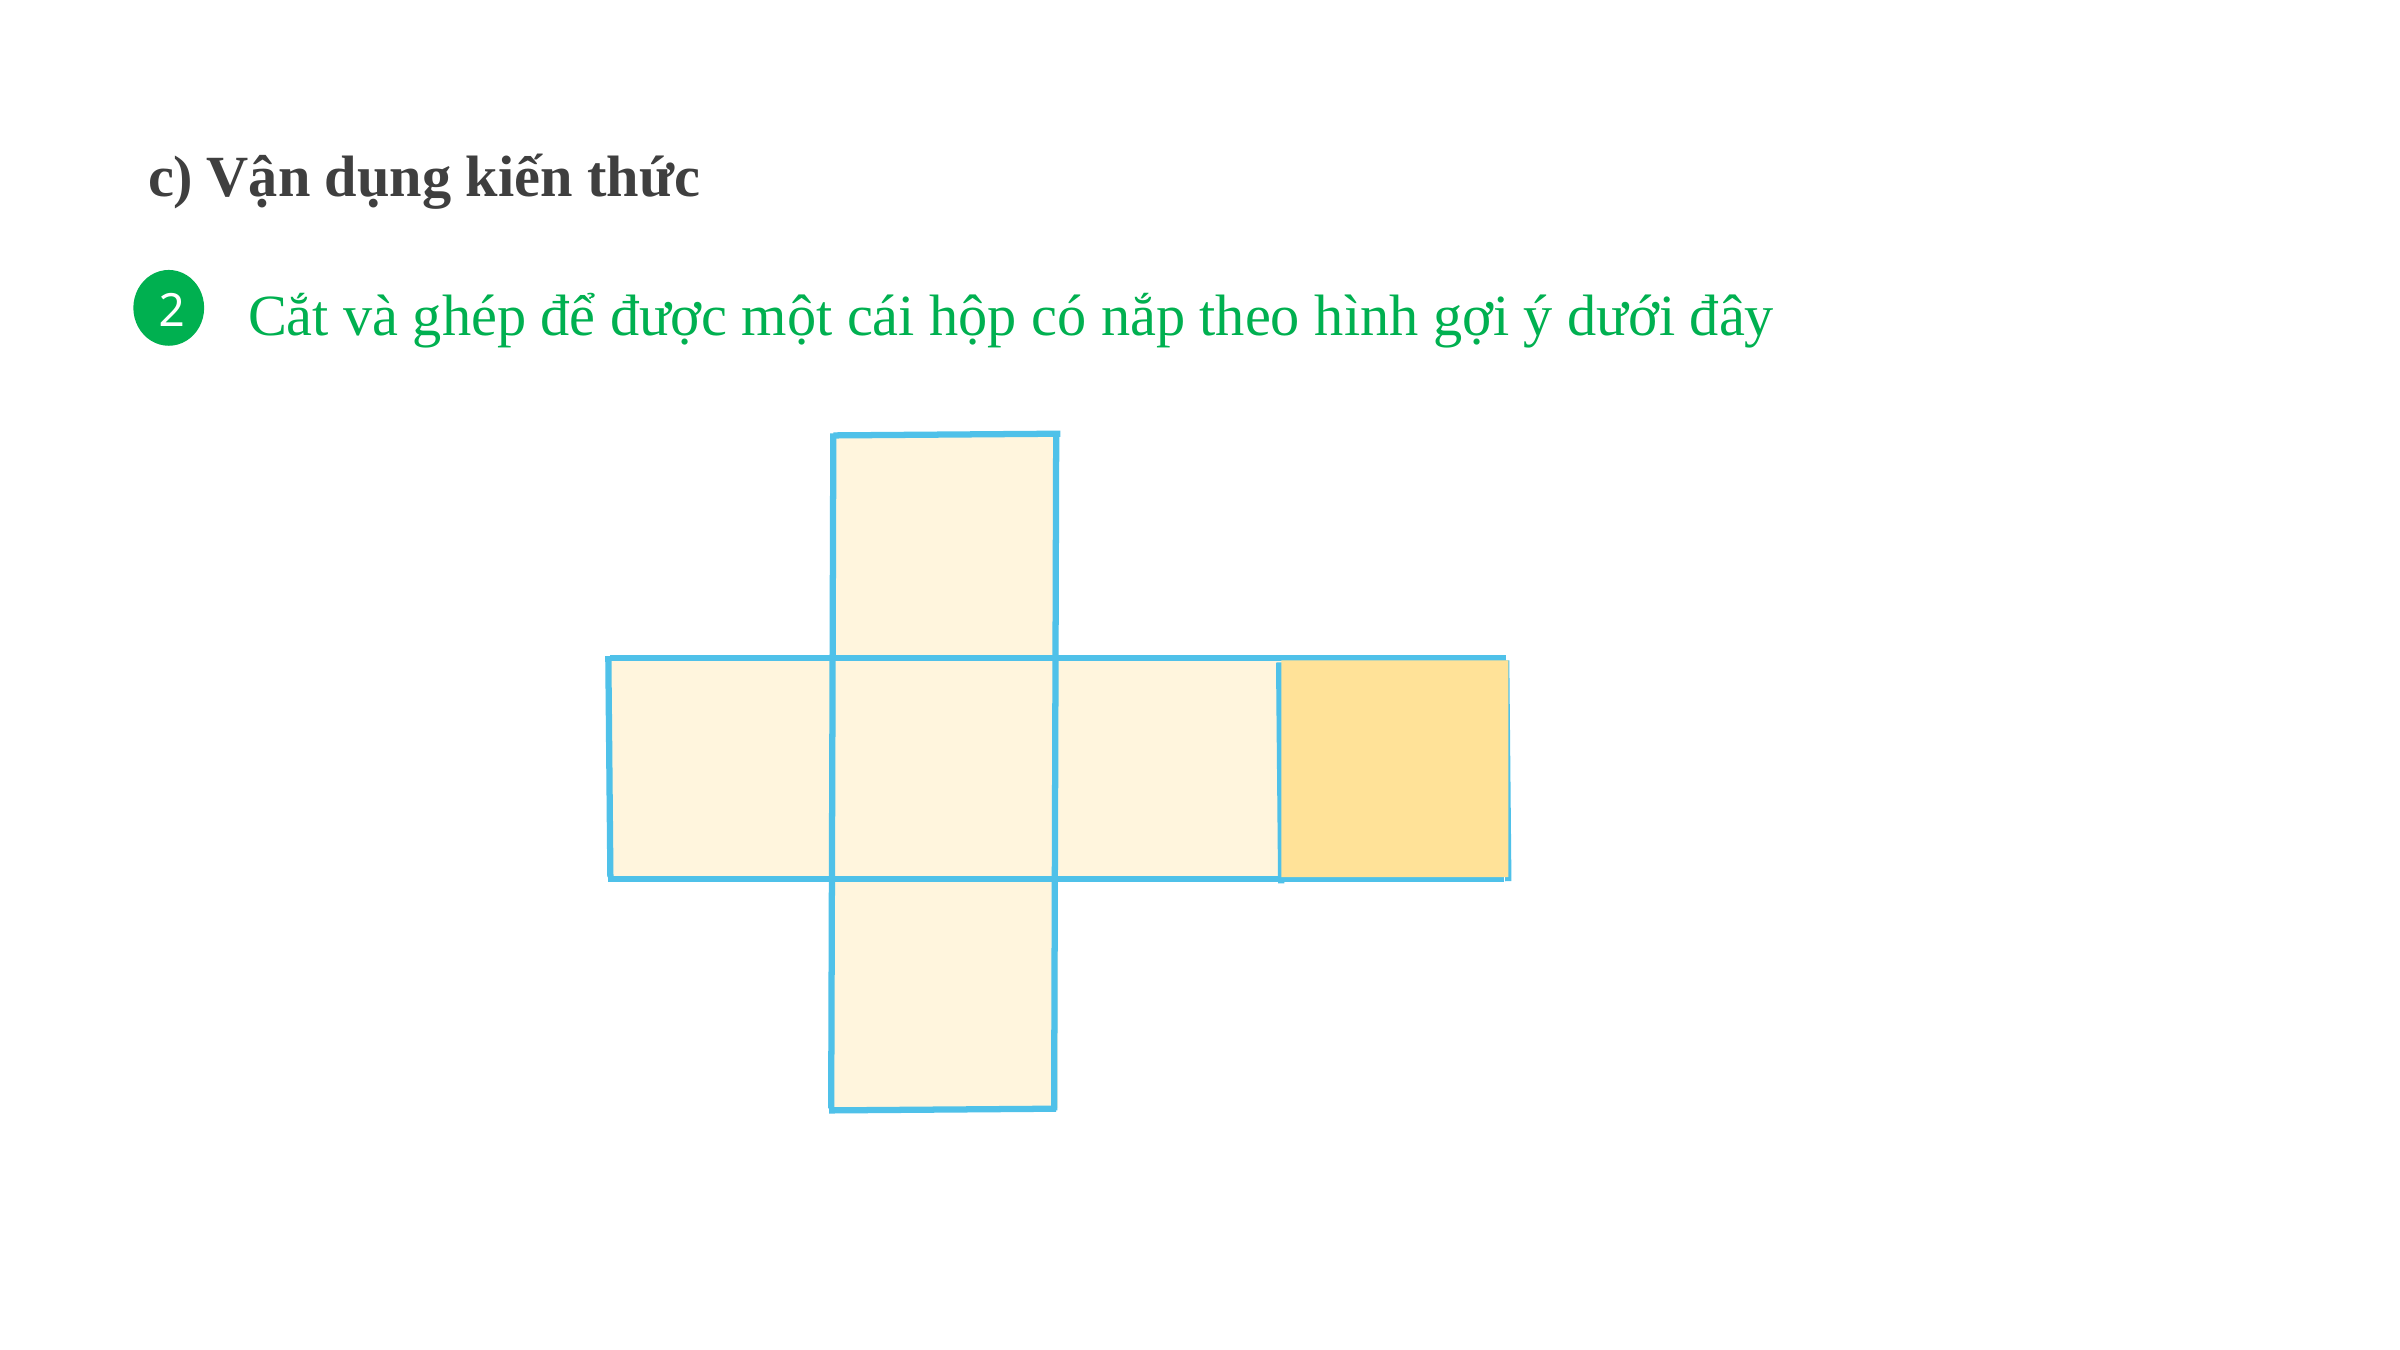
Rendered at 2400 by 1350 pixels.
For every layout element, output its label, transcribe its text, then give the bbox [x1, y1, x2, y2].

text_box [1280, 659, 1509, 878]
text_box Cắt và ghép để được một cái hộp có nắp theo hình gợi ý dưới đây [233, 270, 2059, 355]
text_box 2 [132, 268, 206, 347]
text_box [836, 437, 1053, 655]
text_box [1058, 661, 1280, 876]
text_box [835, 882, 1051, 1107]
text_box [612, 661, 829, 876]
text_box [836, 661, 1052, 876]
text_box c) Vận dụng kiến thức [133, 130, 749, 216]
